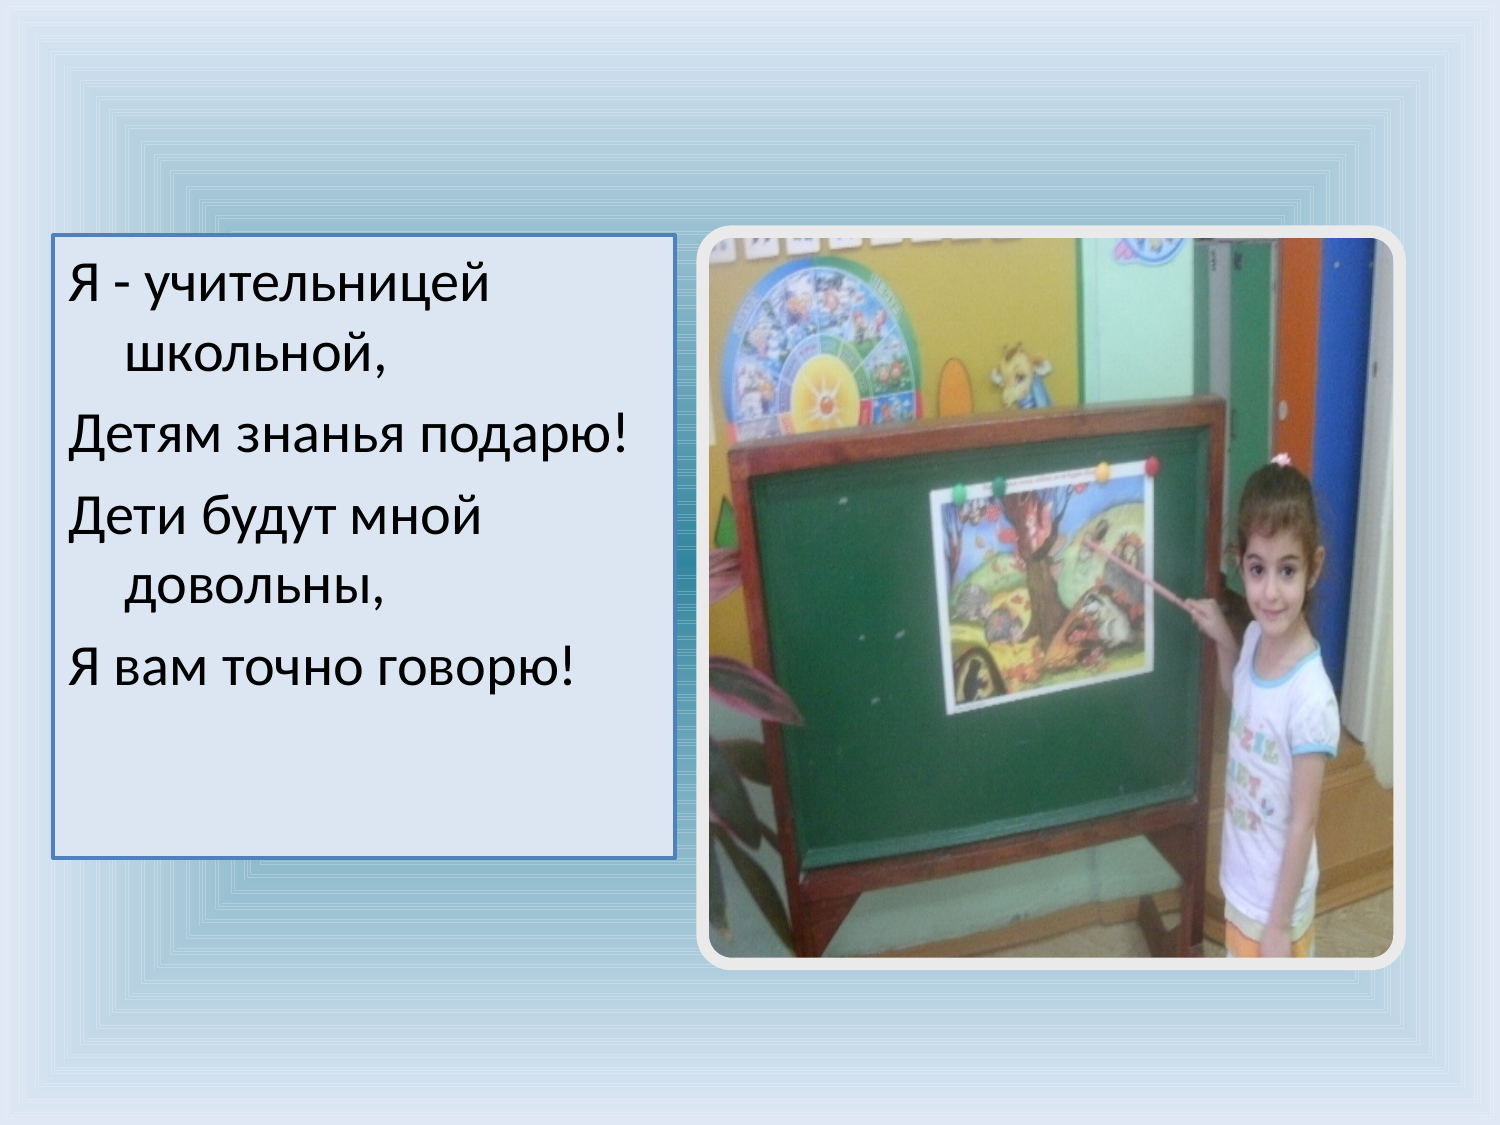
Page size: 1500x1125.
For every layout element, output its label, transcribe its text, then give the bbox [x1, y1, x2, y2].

list Я - учительницей школьной, Детям знанья подарю! Дети будут мной довольны, Я вам точно говорю! [51, 233, 677, 860]
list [702, 231, 1400, 965]
